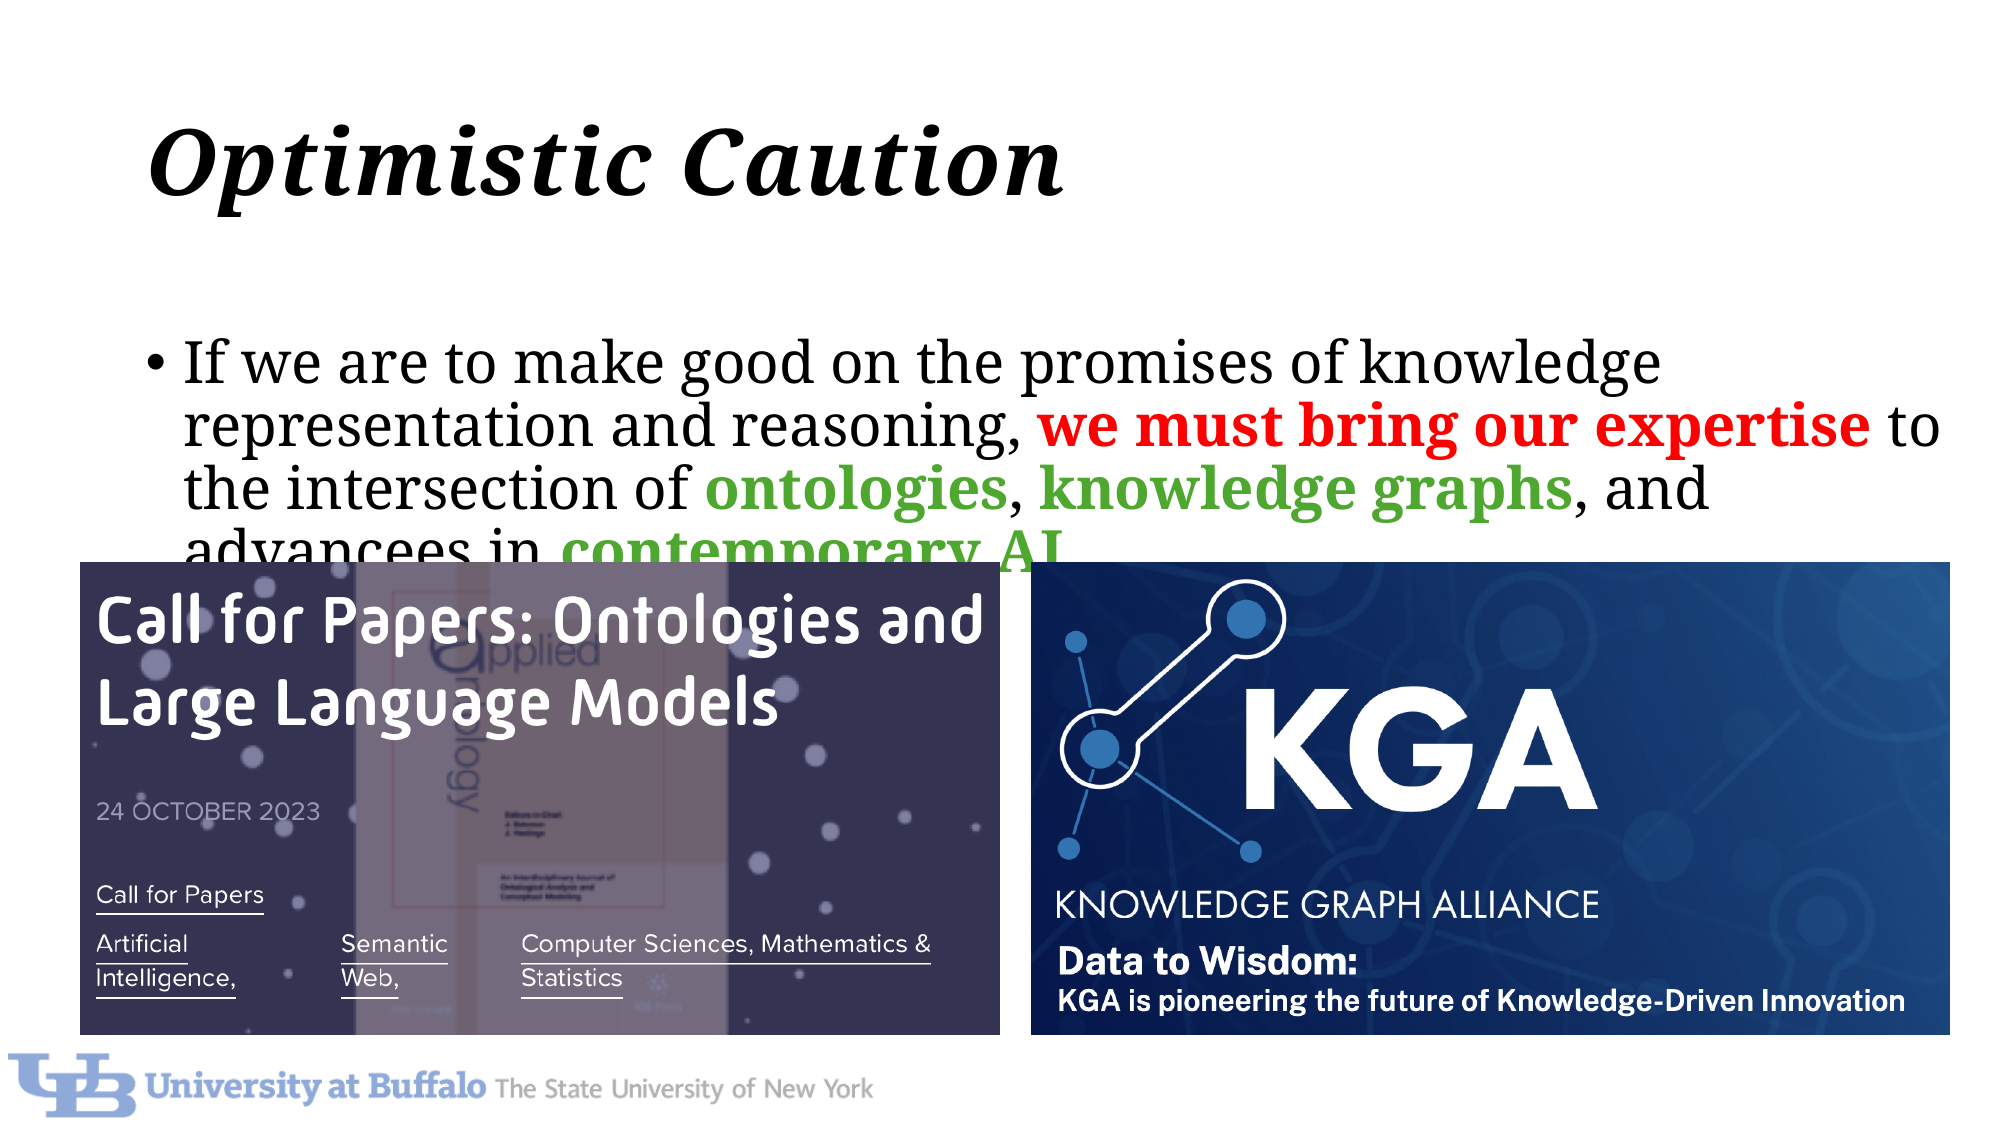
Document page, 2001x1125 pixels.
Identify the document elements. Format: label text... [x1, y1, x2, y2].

list If we are to make good on the promises of knowledge representation and reasoning, we must bring our expertise to the intersection of ontologies, knowledge graphs, and advancees in contemporary AI [130, 325, 1963, 1105]
picture [1030, 561, 1951, 1036]
title Optimistic Caution [130, 67, 1868, 223]
picture [80, 561, 1000, 1036]
